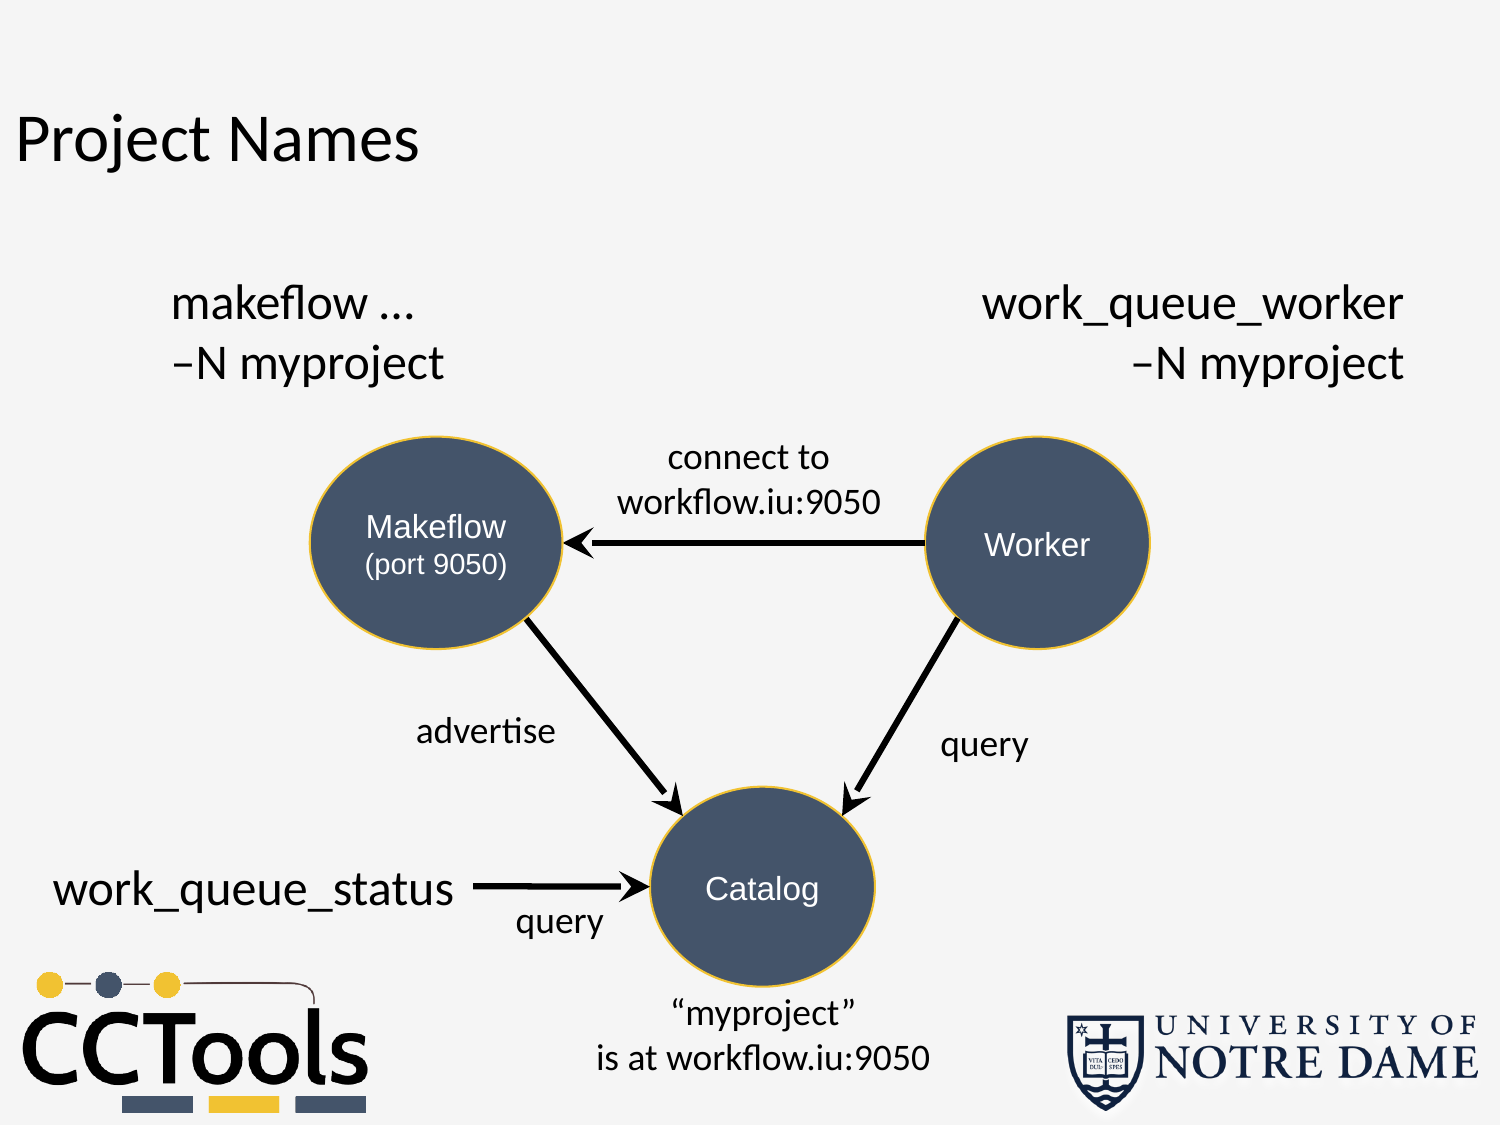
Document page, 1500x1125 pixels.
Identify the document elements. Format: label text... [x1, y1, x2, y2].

title Project Names [0, 45, 1350, 233]
text_box “myproject” is at workflow.iu:9050 [579, 980, 948, 1087]
picture [12, 962, 375, 1125]
text_box Catalog [654, 786, 875, 980]
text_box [841, 617, 1045, 817]
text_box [924, 261, 1421, 650]
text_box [399, 617, 684, 817]
picture [1067, 1014, 1478, 1111]
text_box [155, 261, 563, 650]
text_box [37, 848, 651, 950]
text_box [567, 423, 926, 544]
